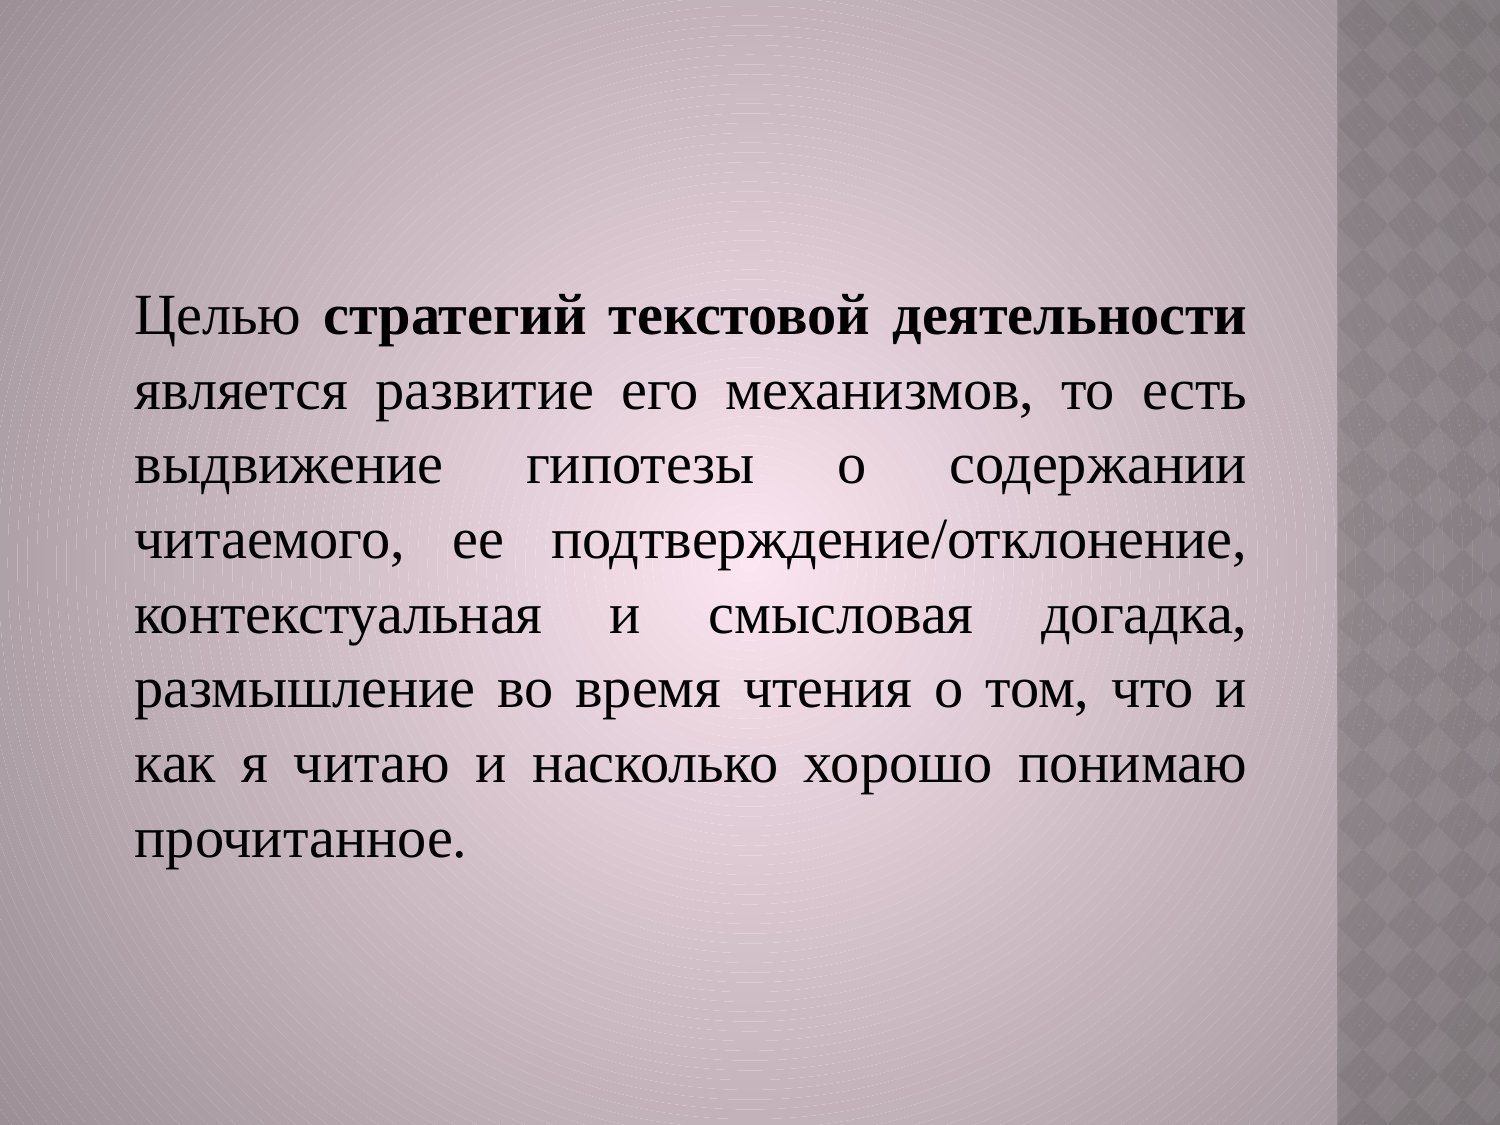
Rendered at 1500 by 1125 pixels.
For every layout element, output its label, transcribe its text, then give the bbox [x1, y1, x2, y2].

list Целью стратегий текстовой деятельности является развитие его механизмов, то есть выдвижение гипотезы о содержании читаемого, ее подтверждение/отклонение, контекстуальная и смысловая догадка, размышление во время чтения о том, что и как я читаю и насколько хорошо понимаю прочитанное. [75, 264, 1263, 1059]
